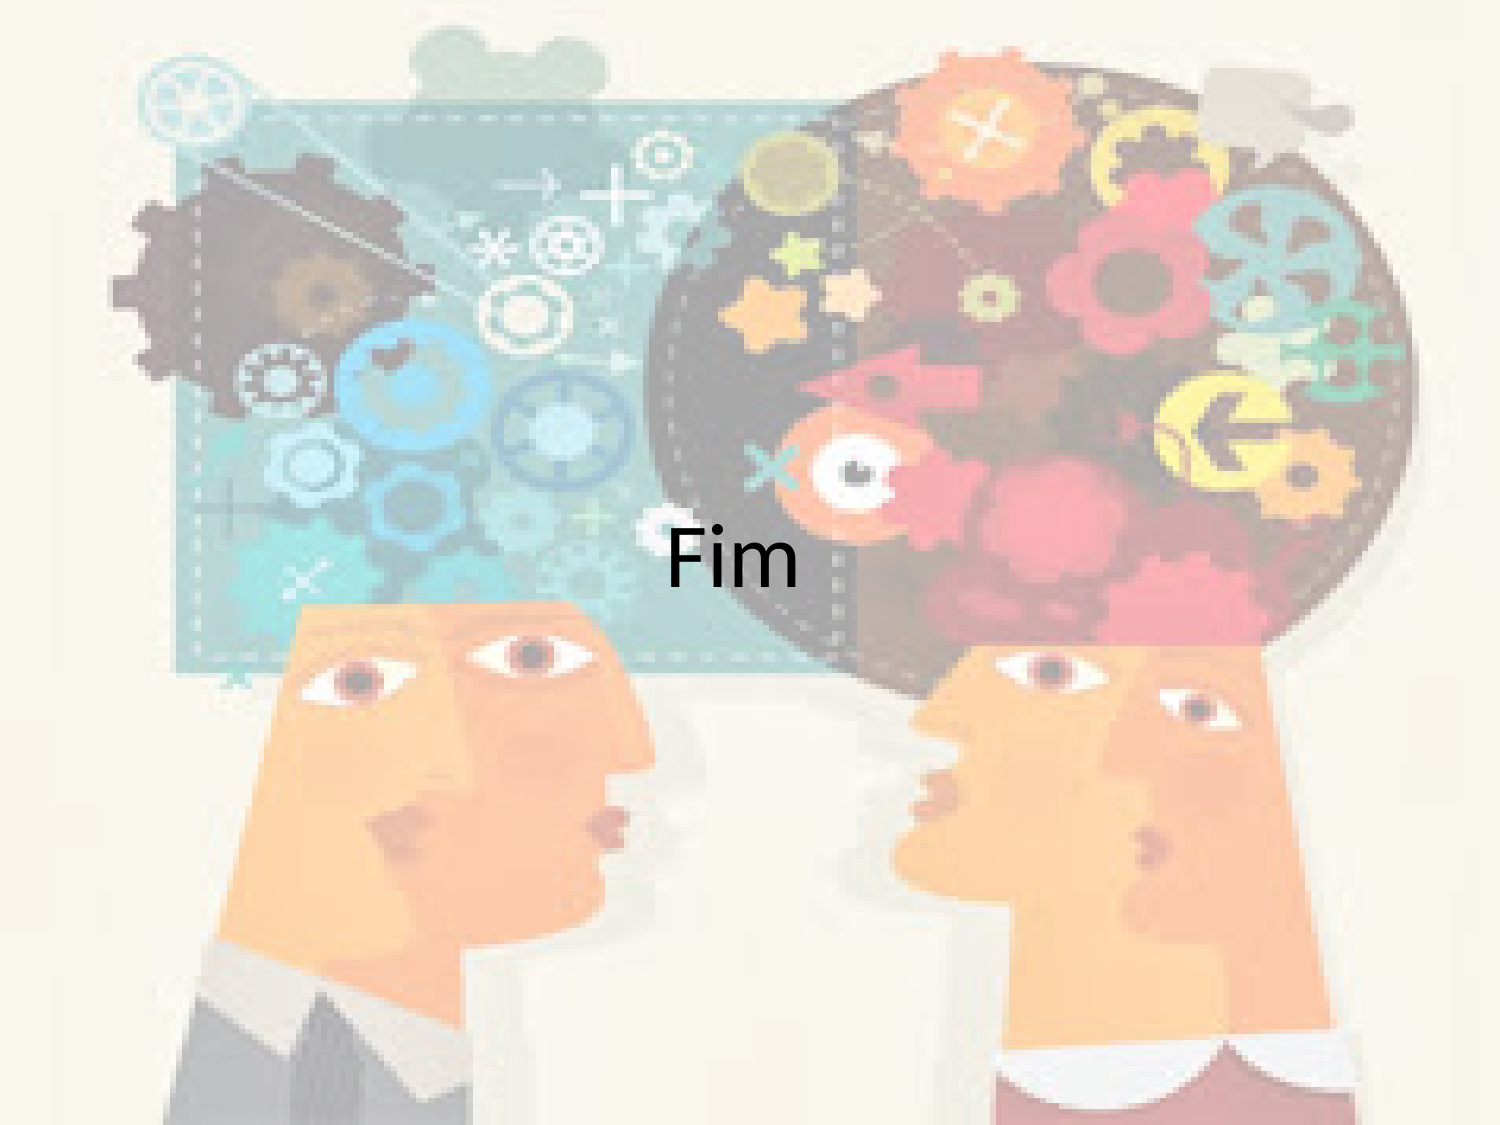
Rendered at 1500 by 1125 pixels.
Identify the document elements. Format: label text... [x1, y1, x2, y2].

title Fim [58, 457, 1409, 645]
